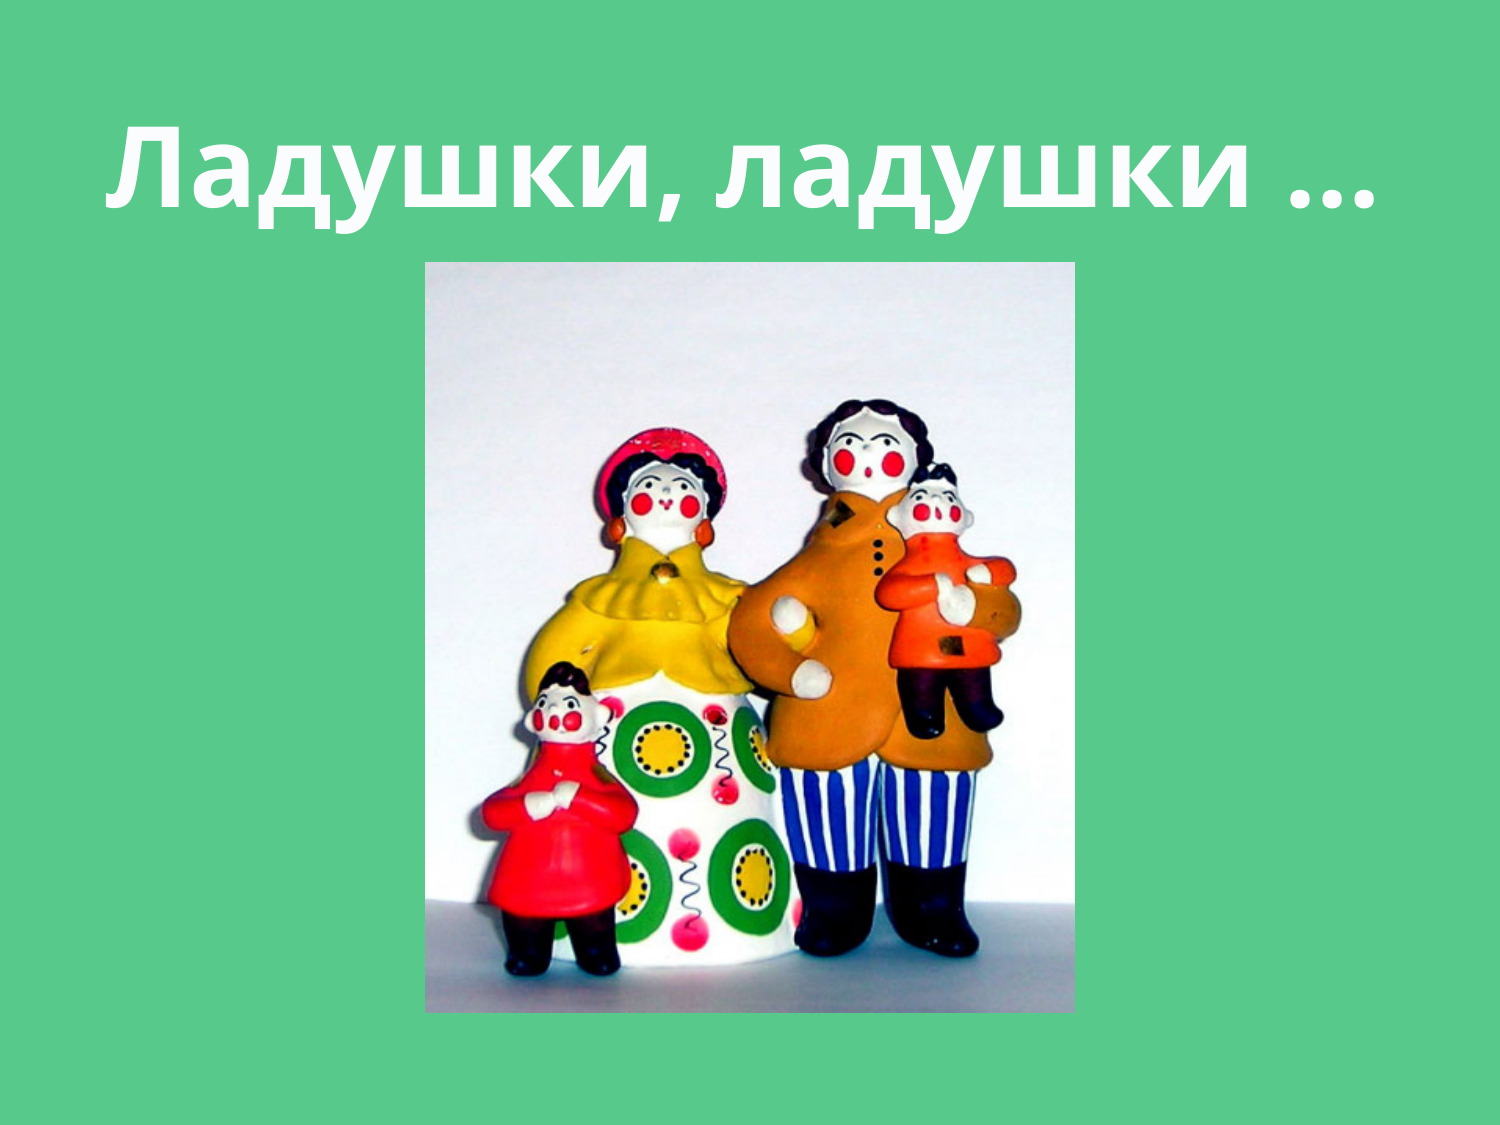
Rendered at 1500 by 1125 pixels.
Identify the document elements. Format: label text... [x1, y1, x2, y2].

text_box Ладушки, ладушки … [74, 87, 1413, 238]
picture [425, 262, 1075, 1013]
